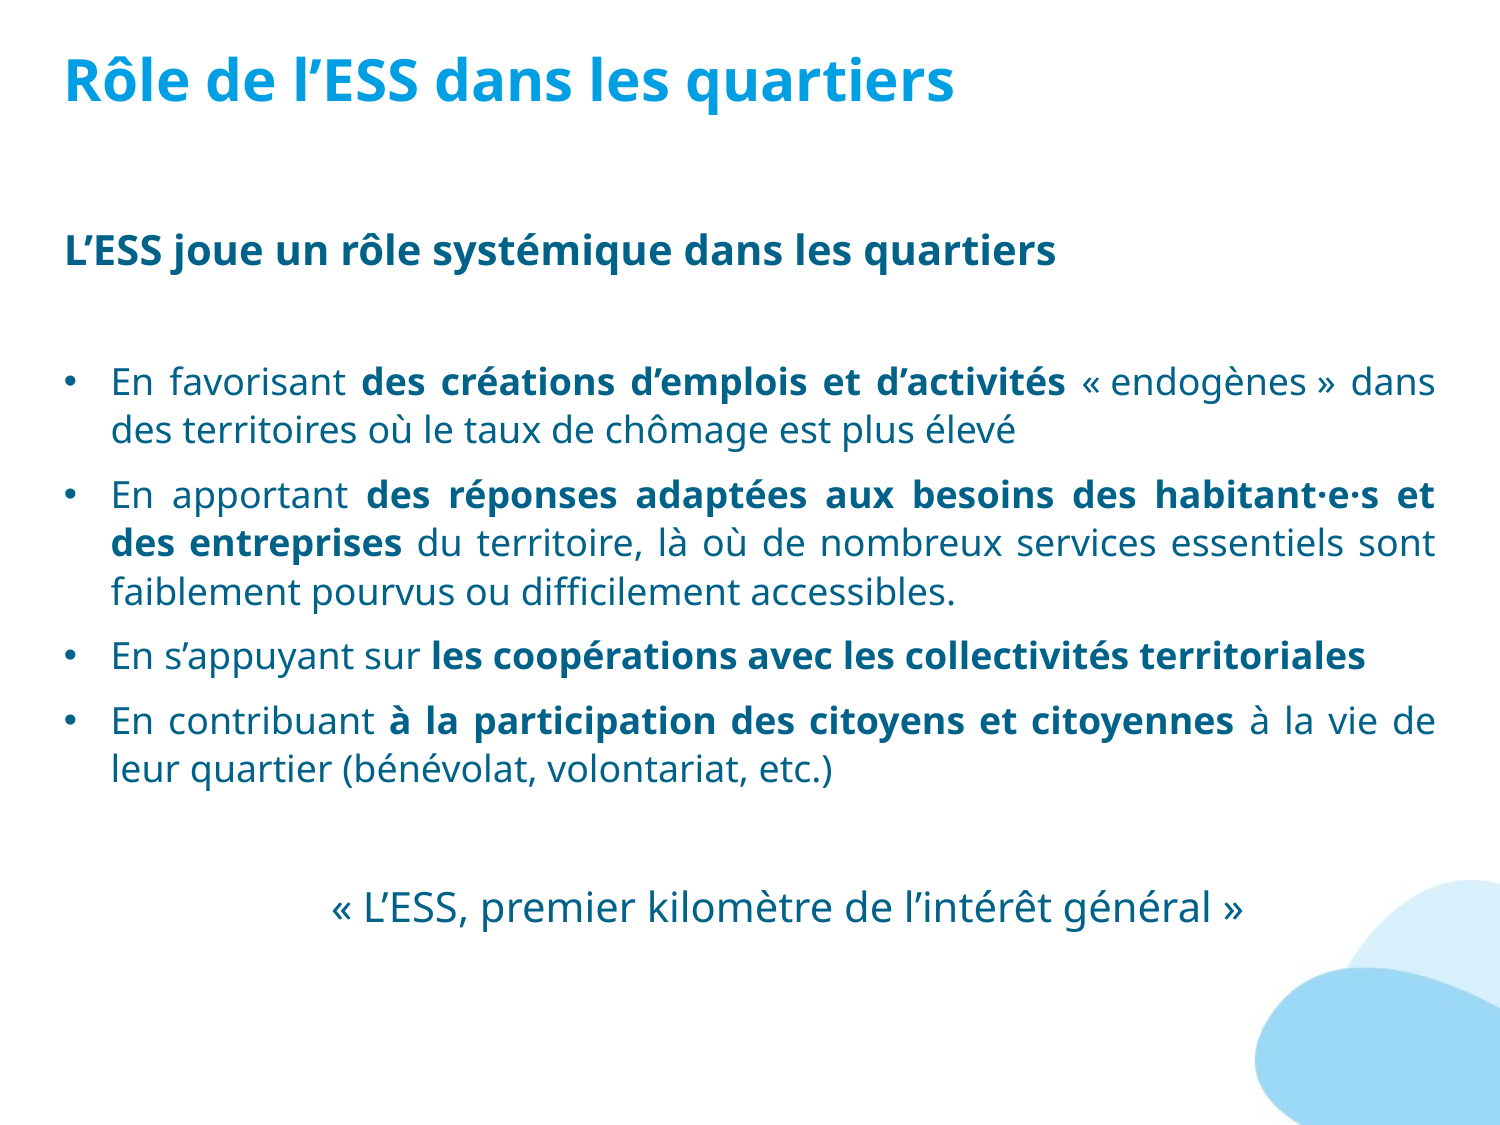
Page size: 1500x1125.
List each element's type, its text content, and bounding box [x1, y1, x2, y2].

picture [1255, 880, 1500, 1125]
text_box Rôle de l’ESS dans les quartiers [48, 31, 1452, 121]
text_box L’ESS joue un rôle systémique dans les quartiers En favorisant des créations d’emplois et d’activités « endogènes » dans des territoires où le taux de chômage est plus élevé En apportant des réponses adaptées aux besoins des habitant·e·s et des entreprises du territoire, là où de nombreux services essentiels sont faiblement pourvus ou difficilement accessibles. En s’appuyant sur les coopérations avec les collectivités territoriales En contribuant à la participation des citoyens et citoyennes à la vie de leur quartier (bénévolat, volontariat, etc.) « L’ESS, premier kilomètre de l’intérêt général » [48, 212, 1452, 938]
